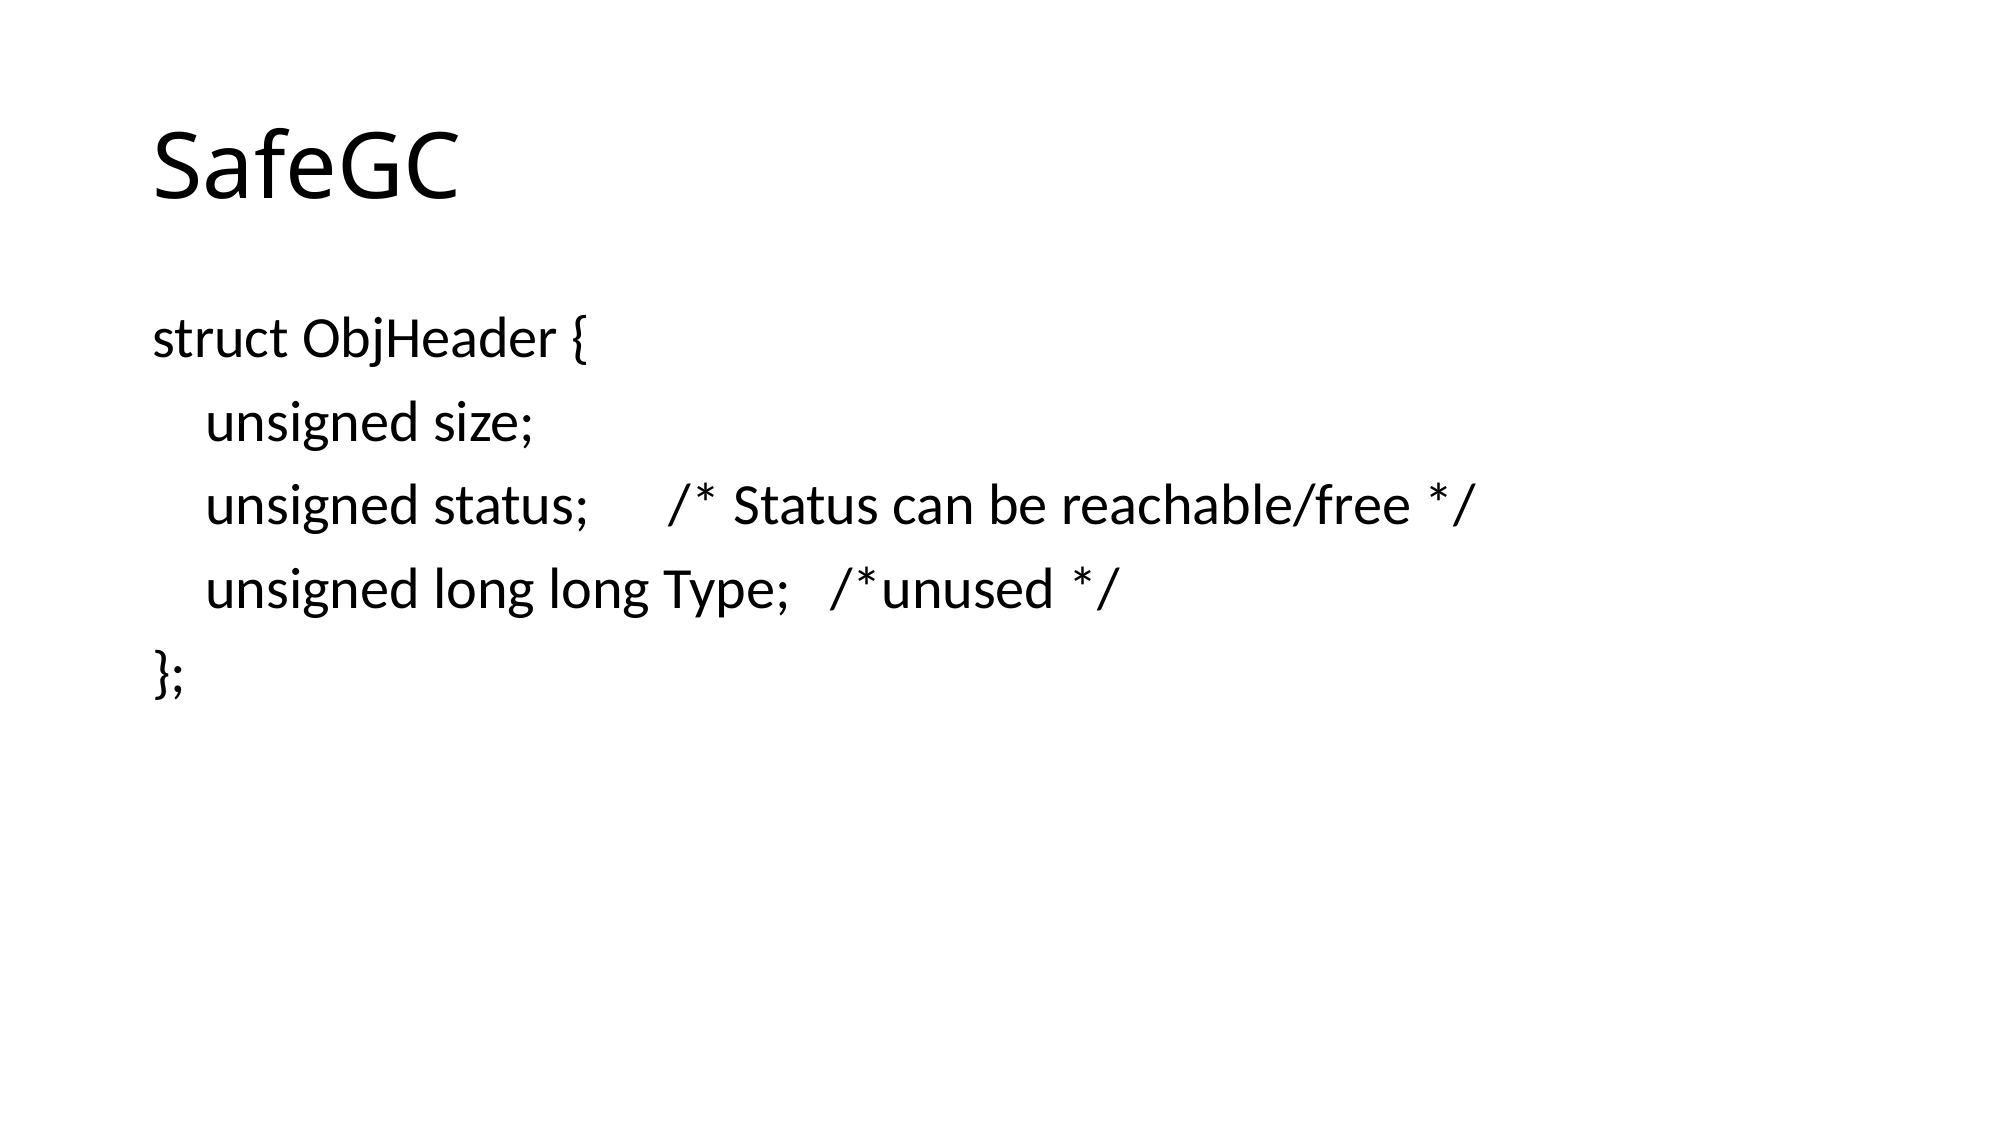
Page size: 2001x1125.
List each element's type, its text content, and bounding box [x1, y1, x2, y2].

title SafeGC [137, 59, 1863, 278]
list struct ObjHeader { unsigned size; unsigned status; /* Status can be reachable/free */ unsigned long long Type; /*unused */ }; [137, 299, 1863, 1014]
